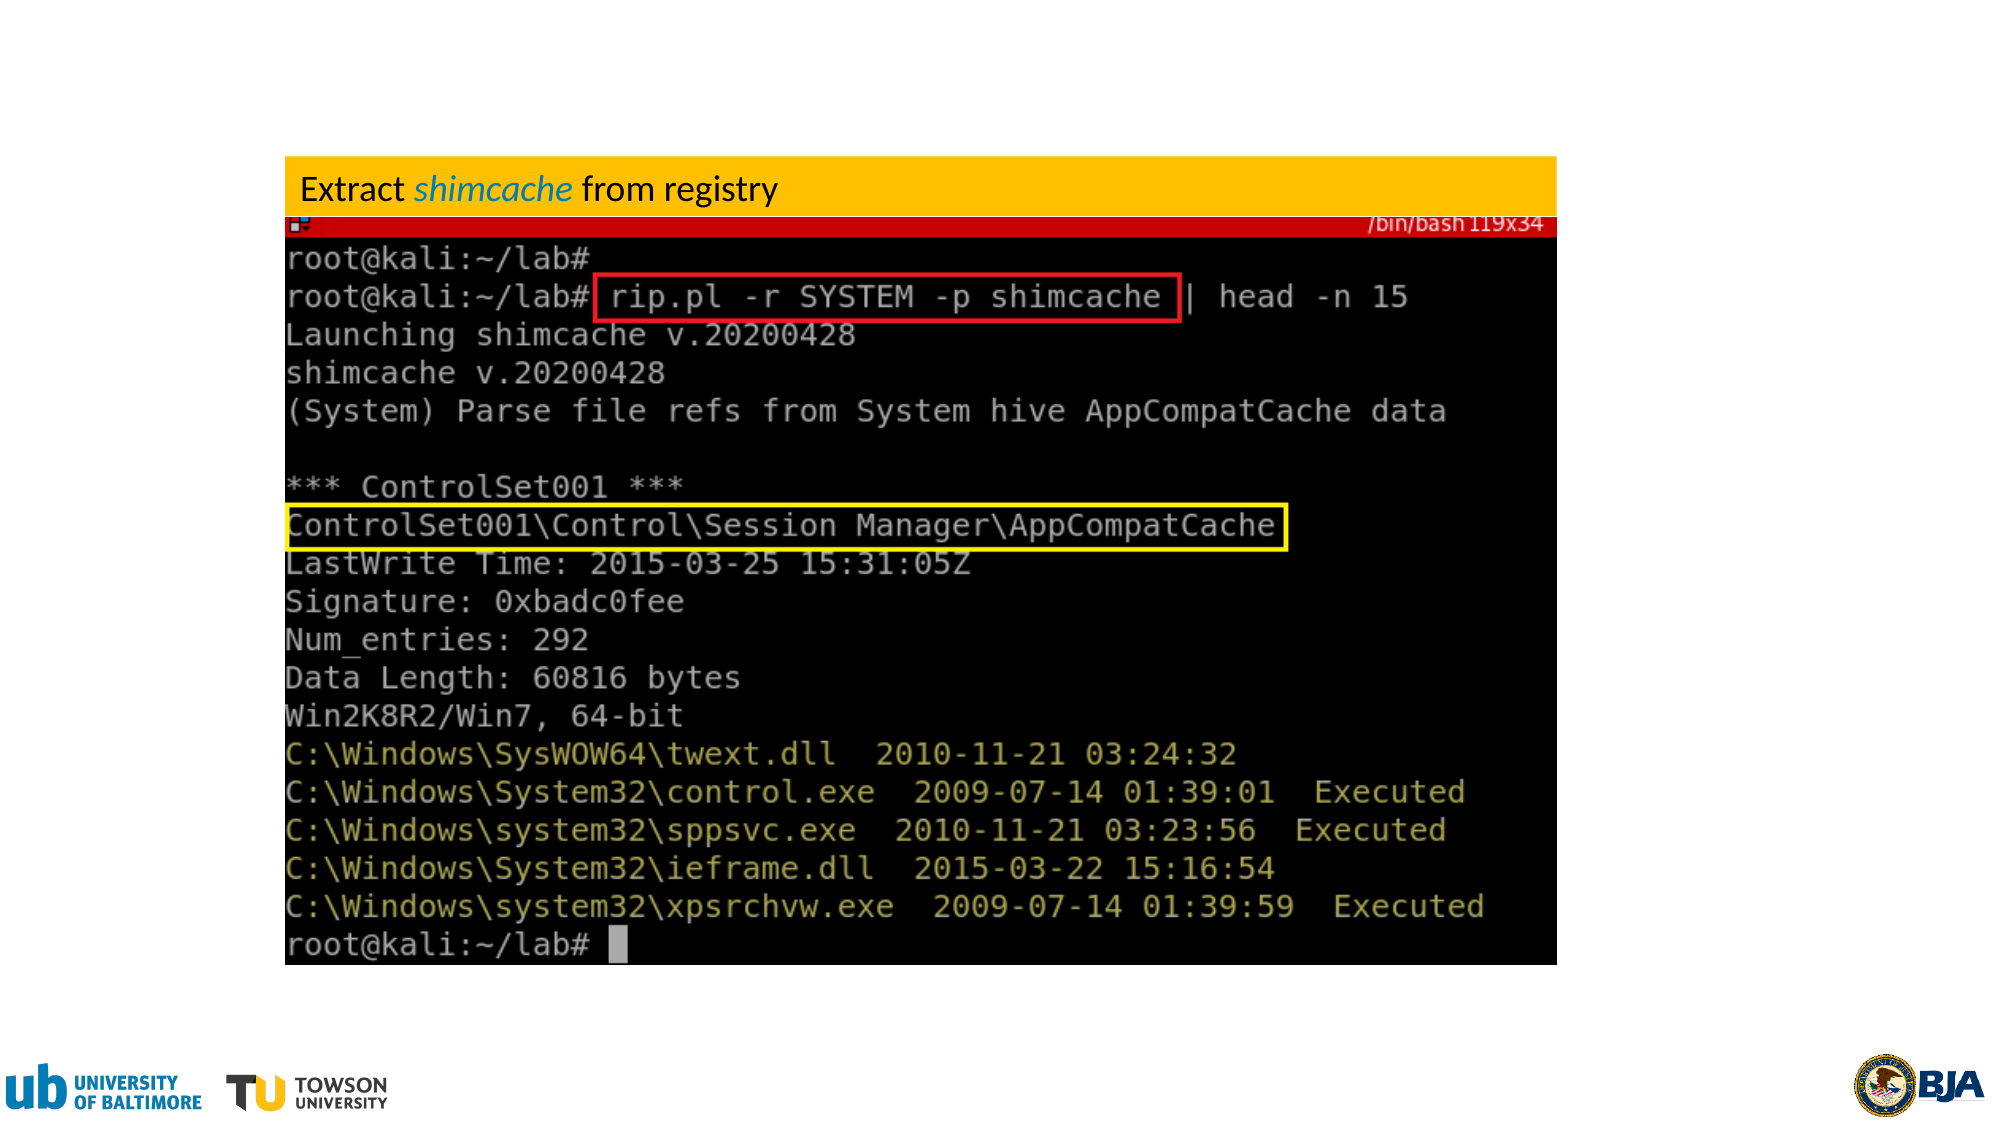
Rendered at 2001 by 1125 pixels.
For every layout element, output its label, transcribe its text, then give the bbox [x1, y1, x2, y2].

text_box Extract shimcache from registry [285, 156, 1557, 217]
picture [285, 217, 1557, 965]
picture [0, 1031, 407, 1125]
picture [1854, 1054, 1986, 1117]
